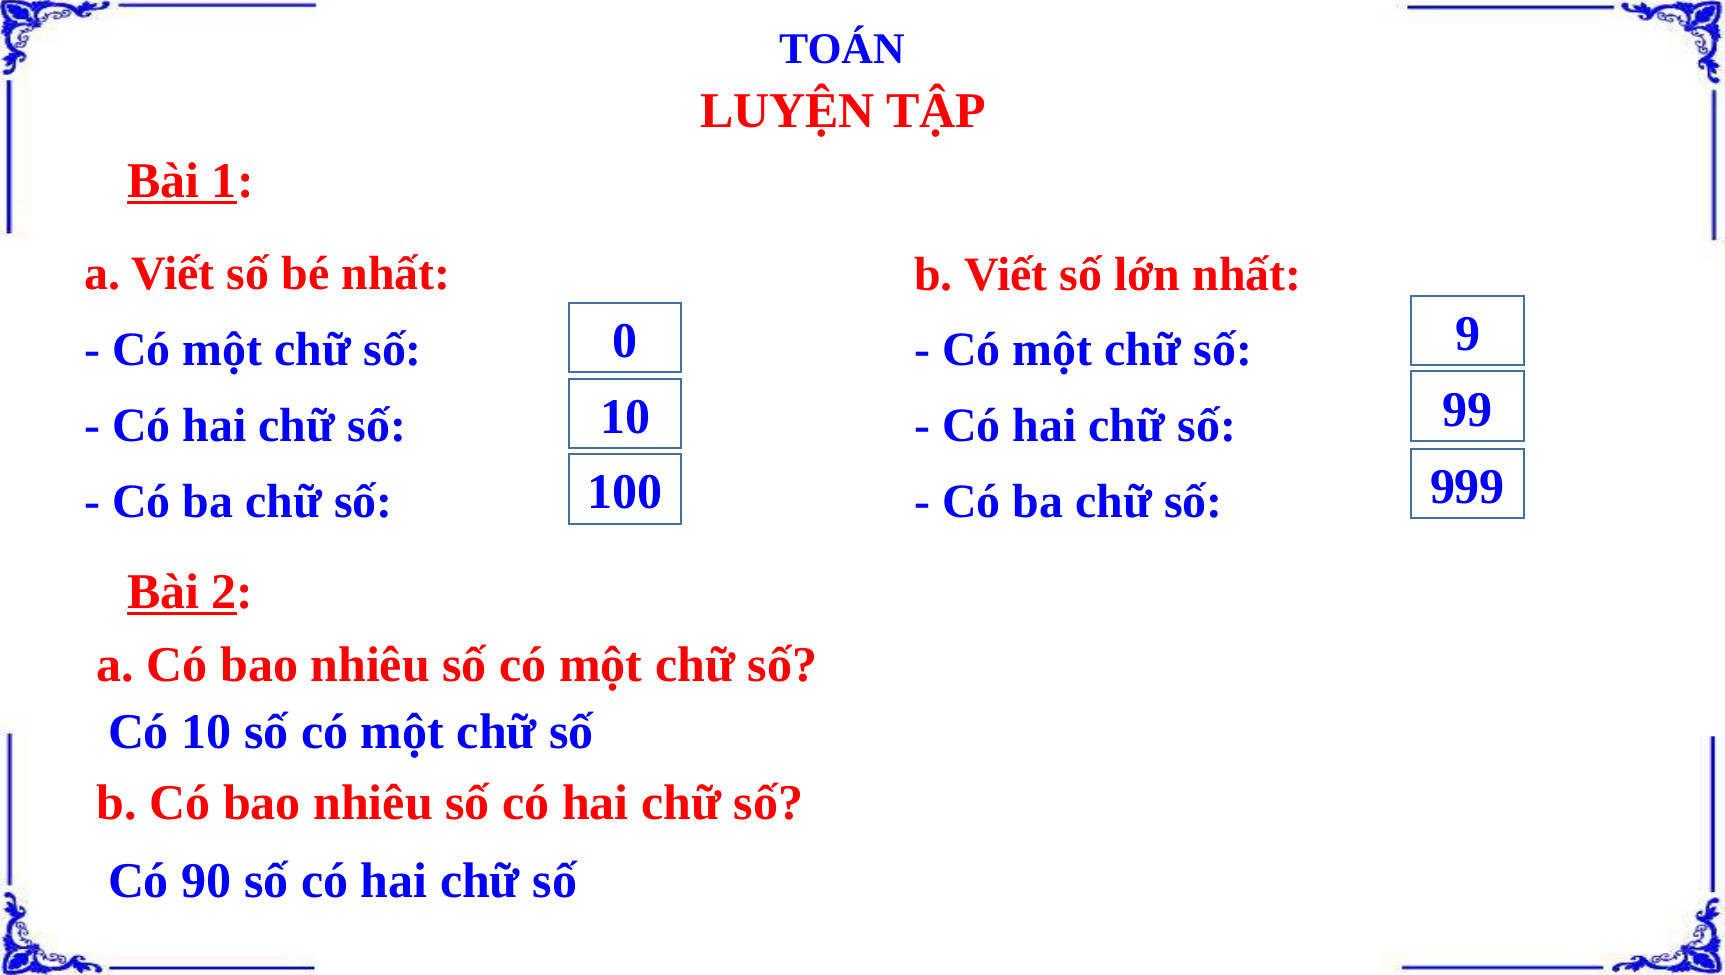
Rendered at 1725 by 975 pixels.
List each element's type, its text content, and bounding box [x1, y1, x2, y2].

text_box Bài 1: [112, 140, 457, 216]
text_box b. Viết số lớn nhất: - Có một chữ số: - Có hai chữ số: - Có ba chữ số: [901, 241, 1365, 537]
text_box 0 [568, 302, 682, 373]
text_box 10 [568, 378, 682, 449]
text_box 999 [1410, 448, 1525, 519]
text_box Có 90 số có hai chữ số [93, 837, 1206, 918]
text_box Bài 2: [112, 551, 575, 627]
text_box 99 [1410, 370, 1525, 442]
text_box 100 [568, 453, 682, 525]
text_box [683, 12, 1004, 146]
list a. Viết số bé nhất: - Có một chữ số: - Có hai chữ số: - Có ba chữ số: [71, 241, 535, 537]
picture [0, 0, 1725, 975]
text_box b. Có bao nhiêu số có hai chữ số? [82, 761, 1445, 838]
text_box a. Có bao nhiêu số có một chữ số? [82, 622, 1445, 700]
text_box Có 10 số có một chữ số [93, 687, 1456, 769]
text_box 9 [1410, 295, 1525, 366]
